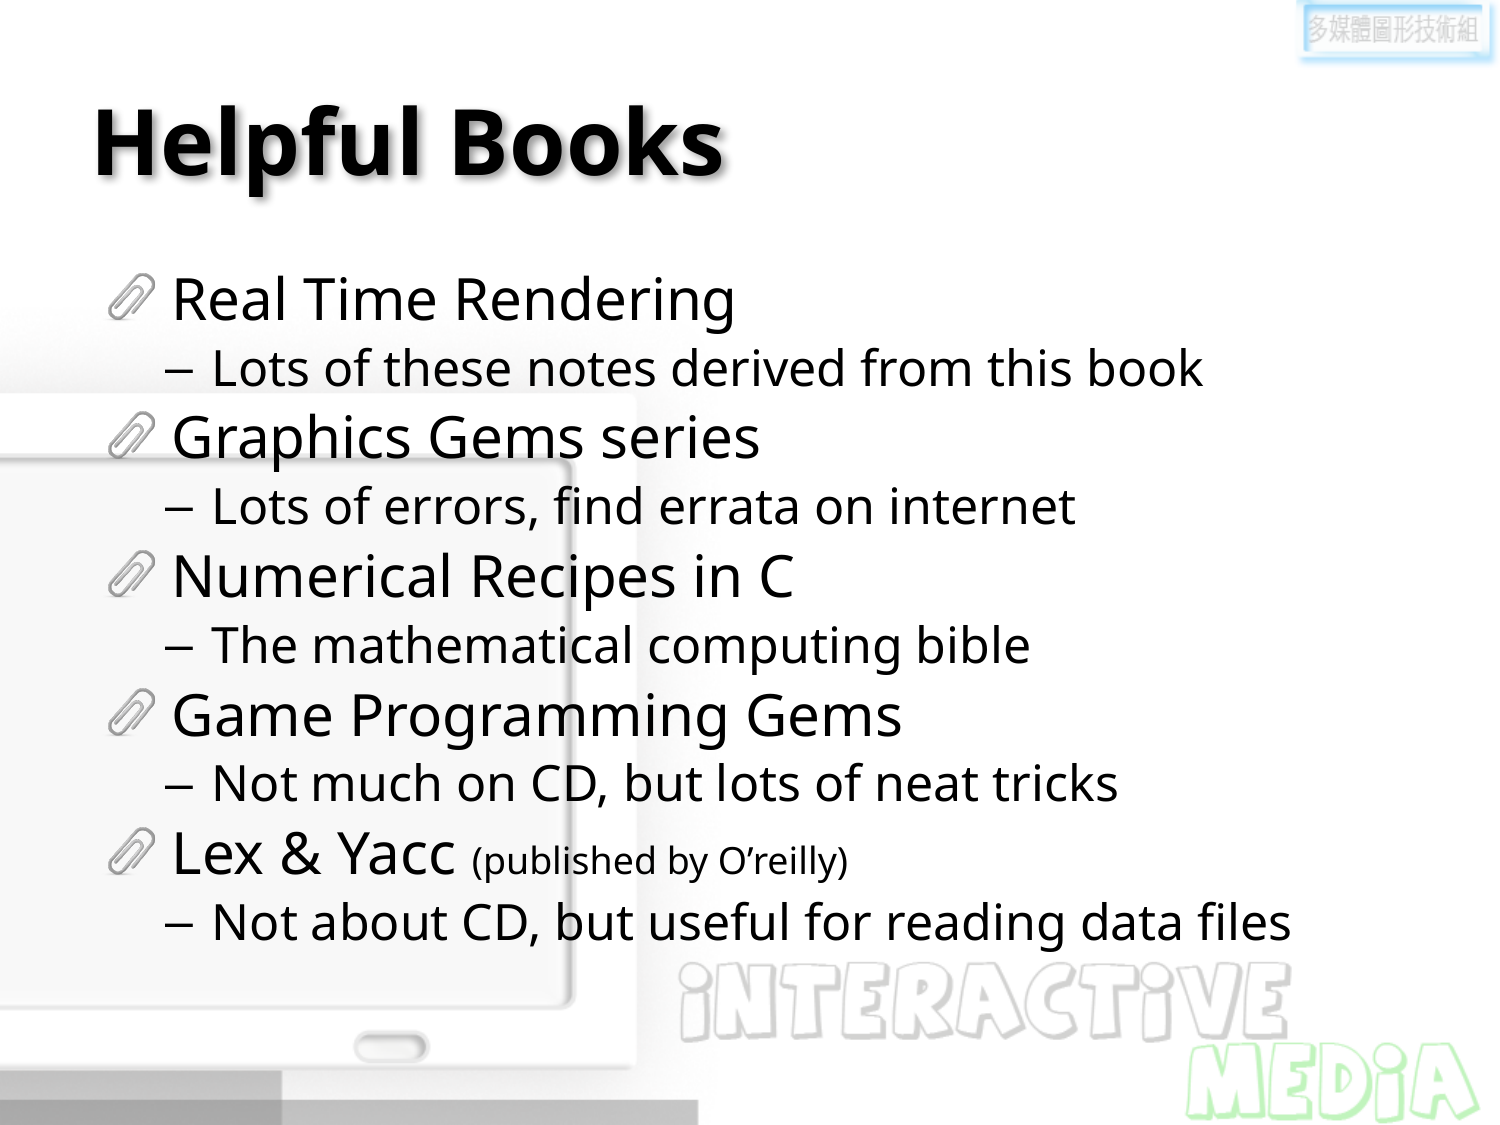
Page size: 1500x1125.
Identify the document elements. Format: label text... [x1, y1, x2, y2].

list Real Time Rendering Lots of these notes derived from this book Graphics Gems series Lots of errors, find errata on internet Numerical Recipes in C The mathematical computing bible Game Programming Gems Not much on CD, but lots of neat tricks Lex & Yacc (published by O’reilly) Not about CD, but useful for reading data files [75, 262, 1425, 1005]
picture [0, 0, 1500, 1125]
title Helpful Books [75, 45, 1152, 233]
